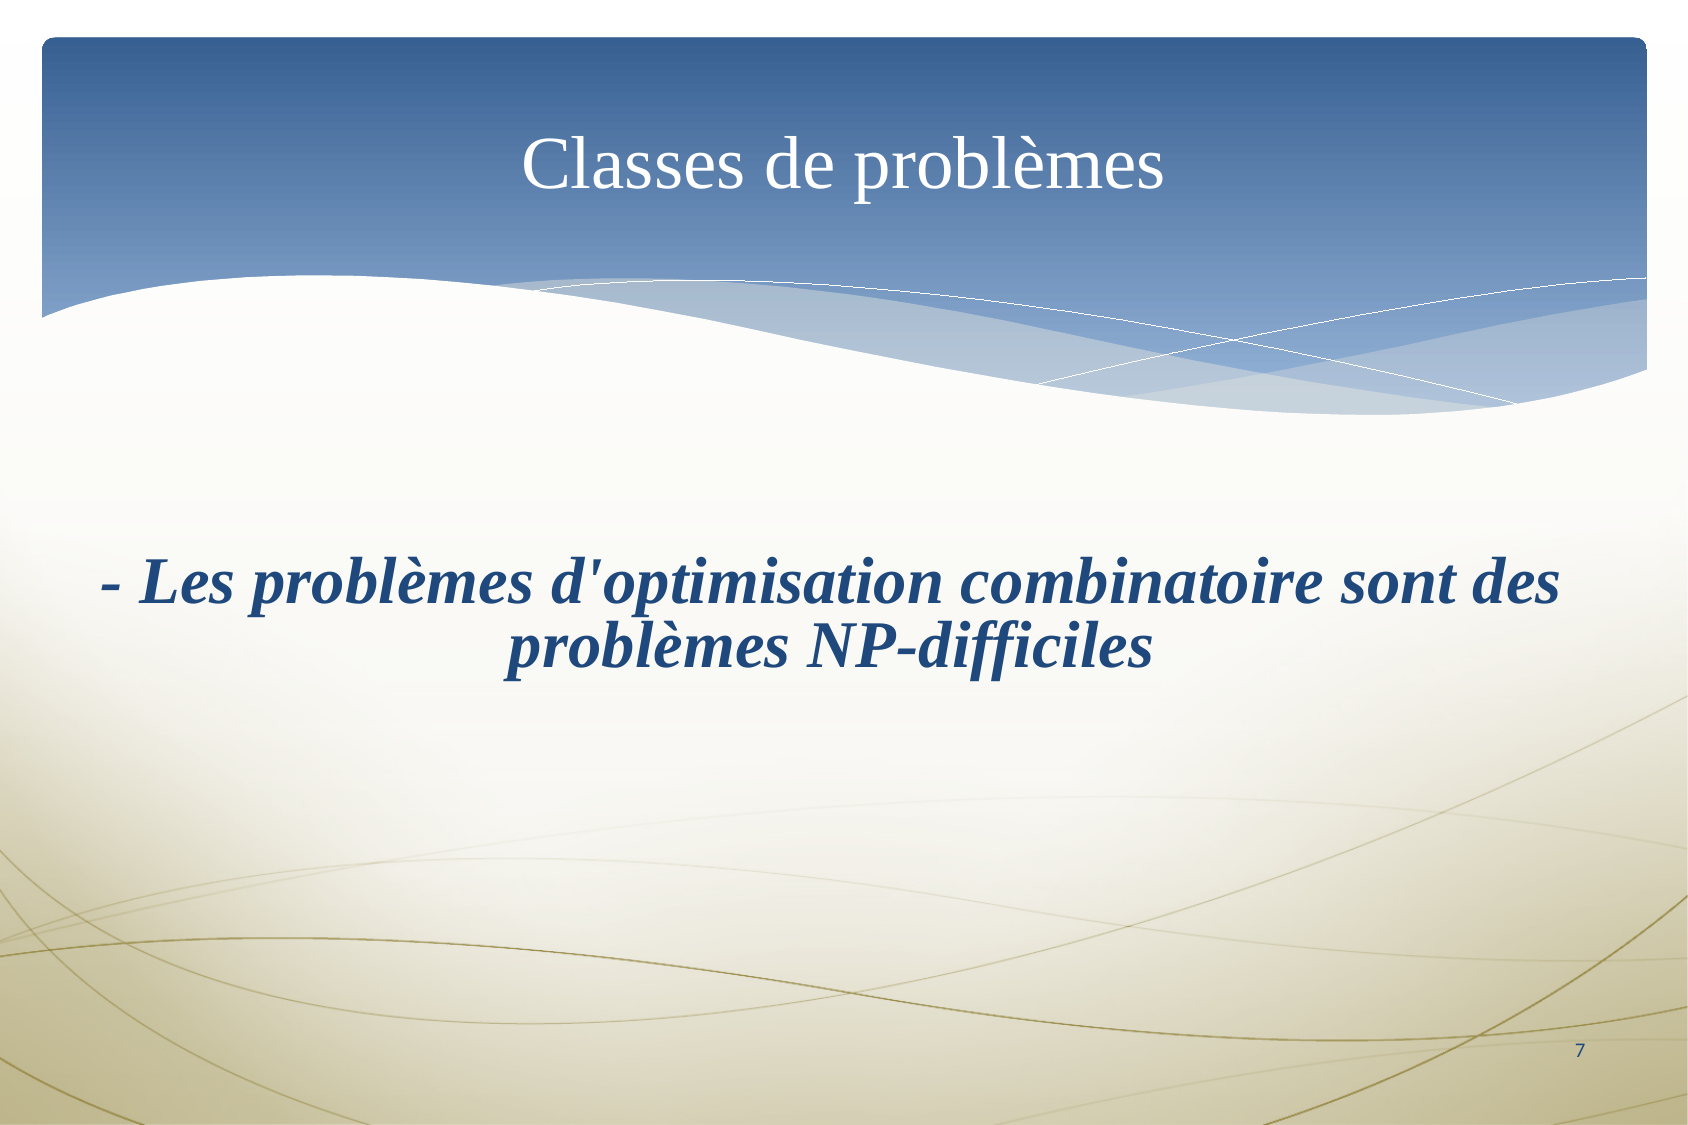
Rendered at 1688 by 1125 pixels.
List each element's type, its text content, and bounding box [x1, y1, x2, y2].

list - Les problèmes d'optimisation combinatoire sont des problèmes NP-difficiles [61, 471, 1604, 810]
title Classes de problèmes [84, 55, 1604, 261]
slide_number 8 [1472, 1019, 1688, 1080]
